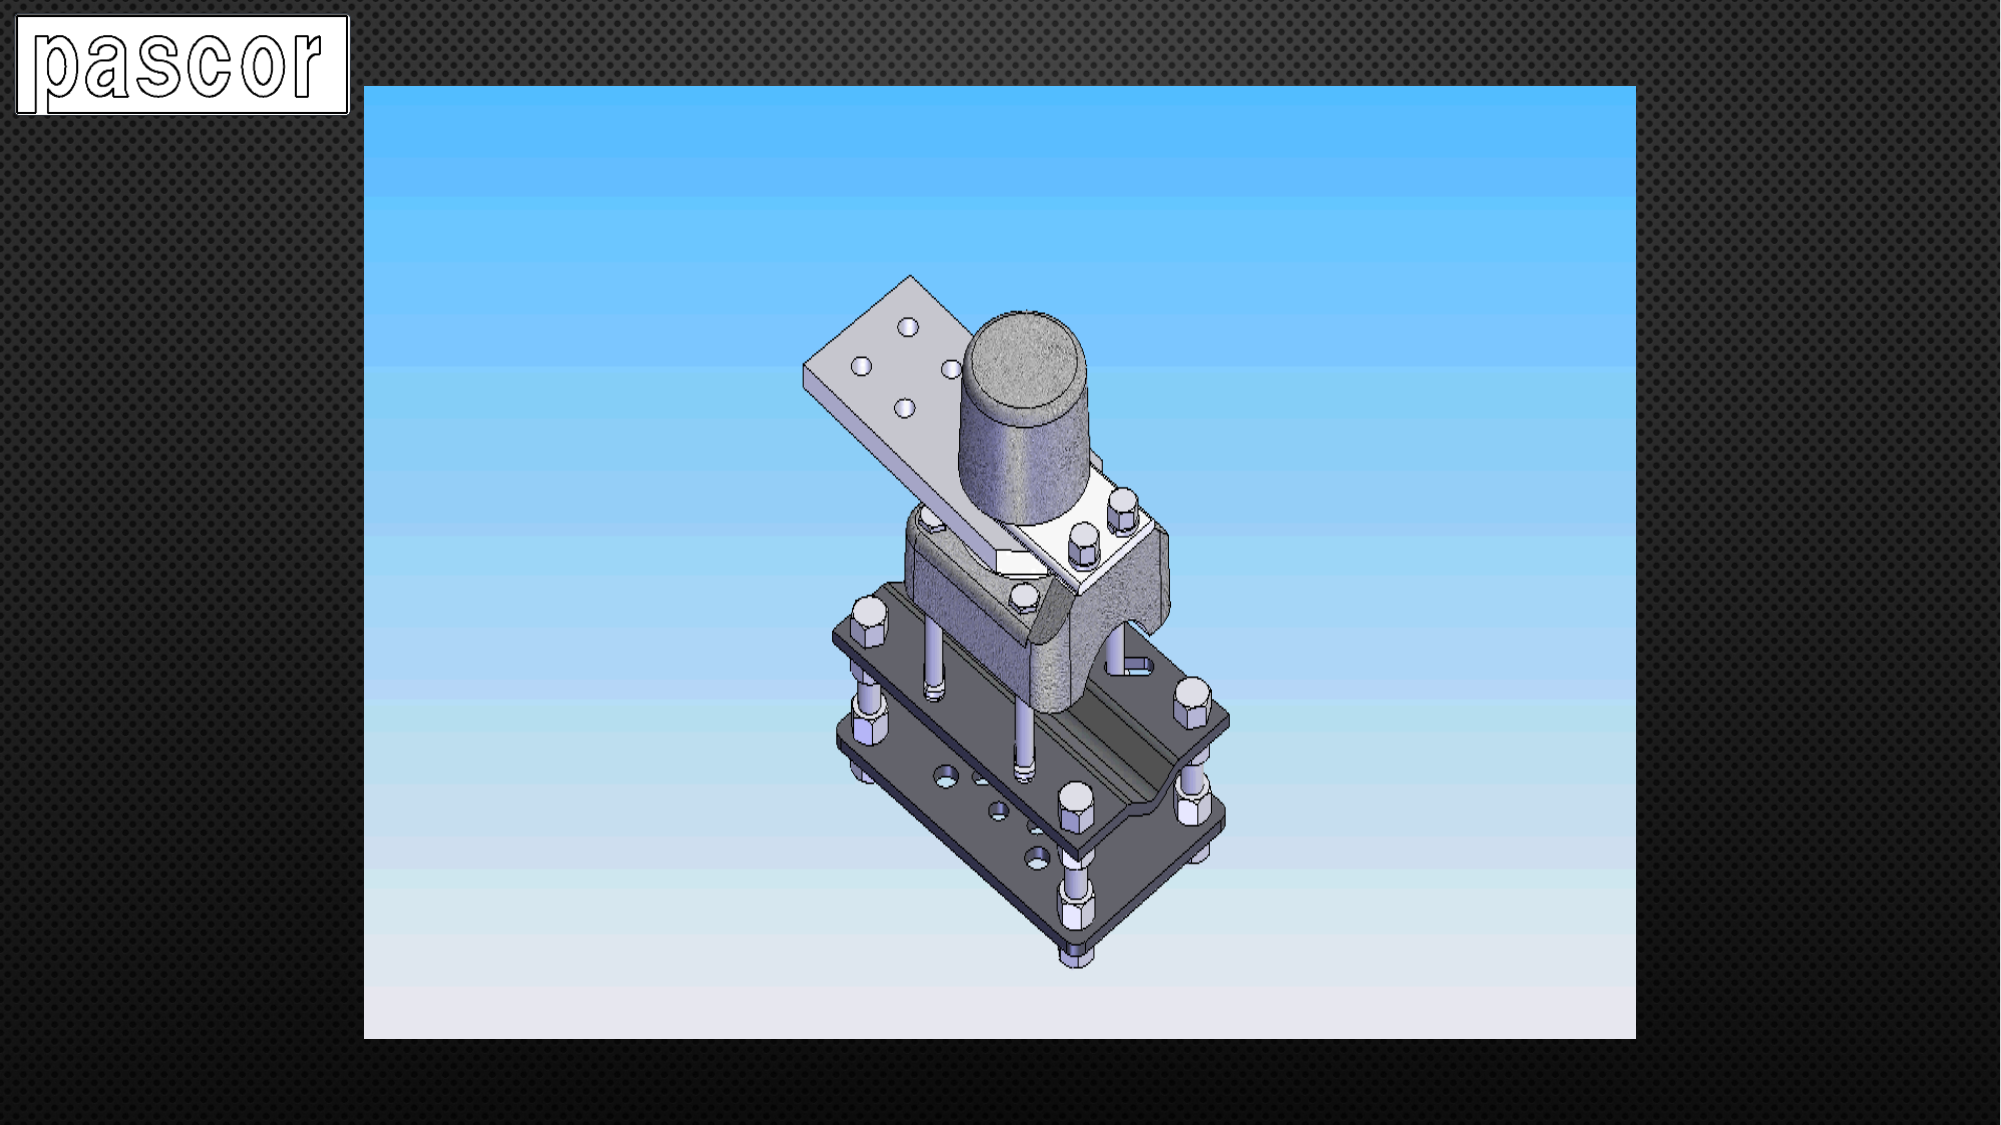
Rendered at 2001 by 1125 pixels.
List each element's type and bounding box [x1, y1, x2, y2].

picture [14, 13, 352, 117]
text_box [363, 85, 1637, 1040]
